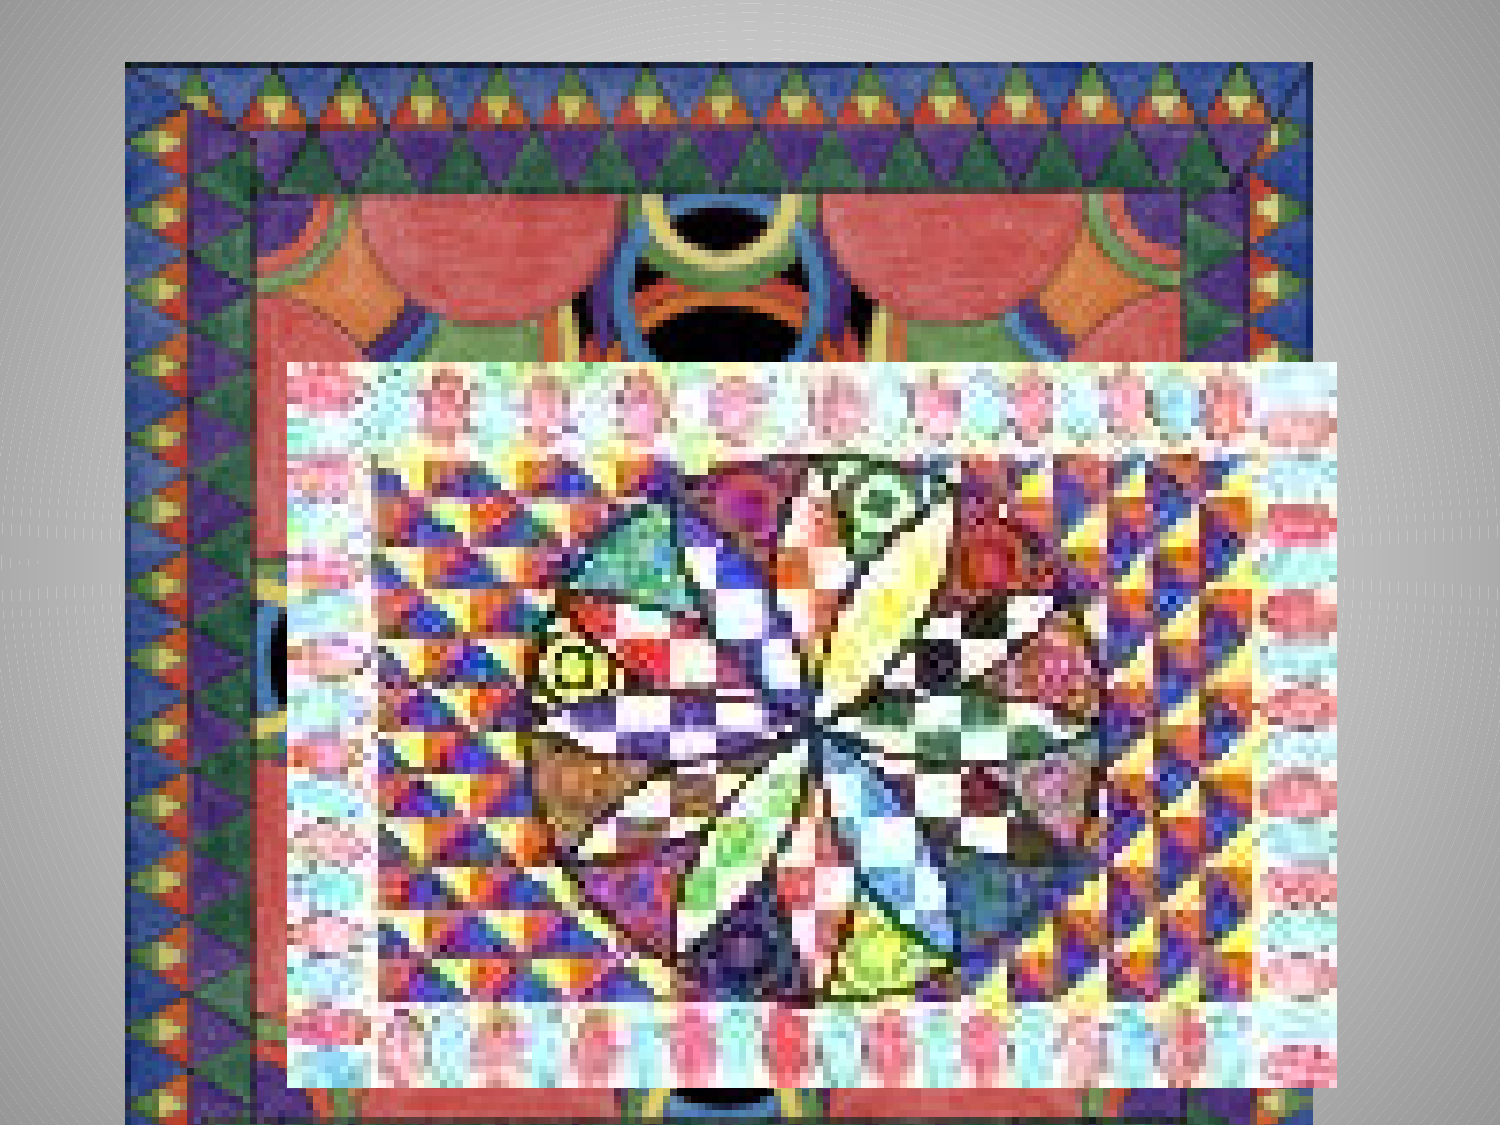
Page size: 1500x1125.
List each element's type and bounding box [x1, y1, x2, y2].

picture [124, 62, 1337, 1125]
